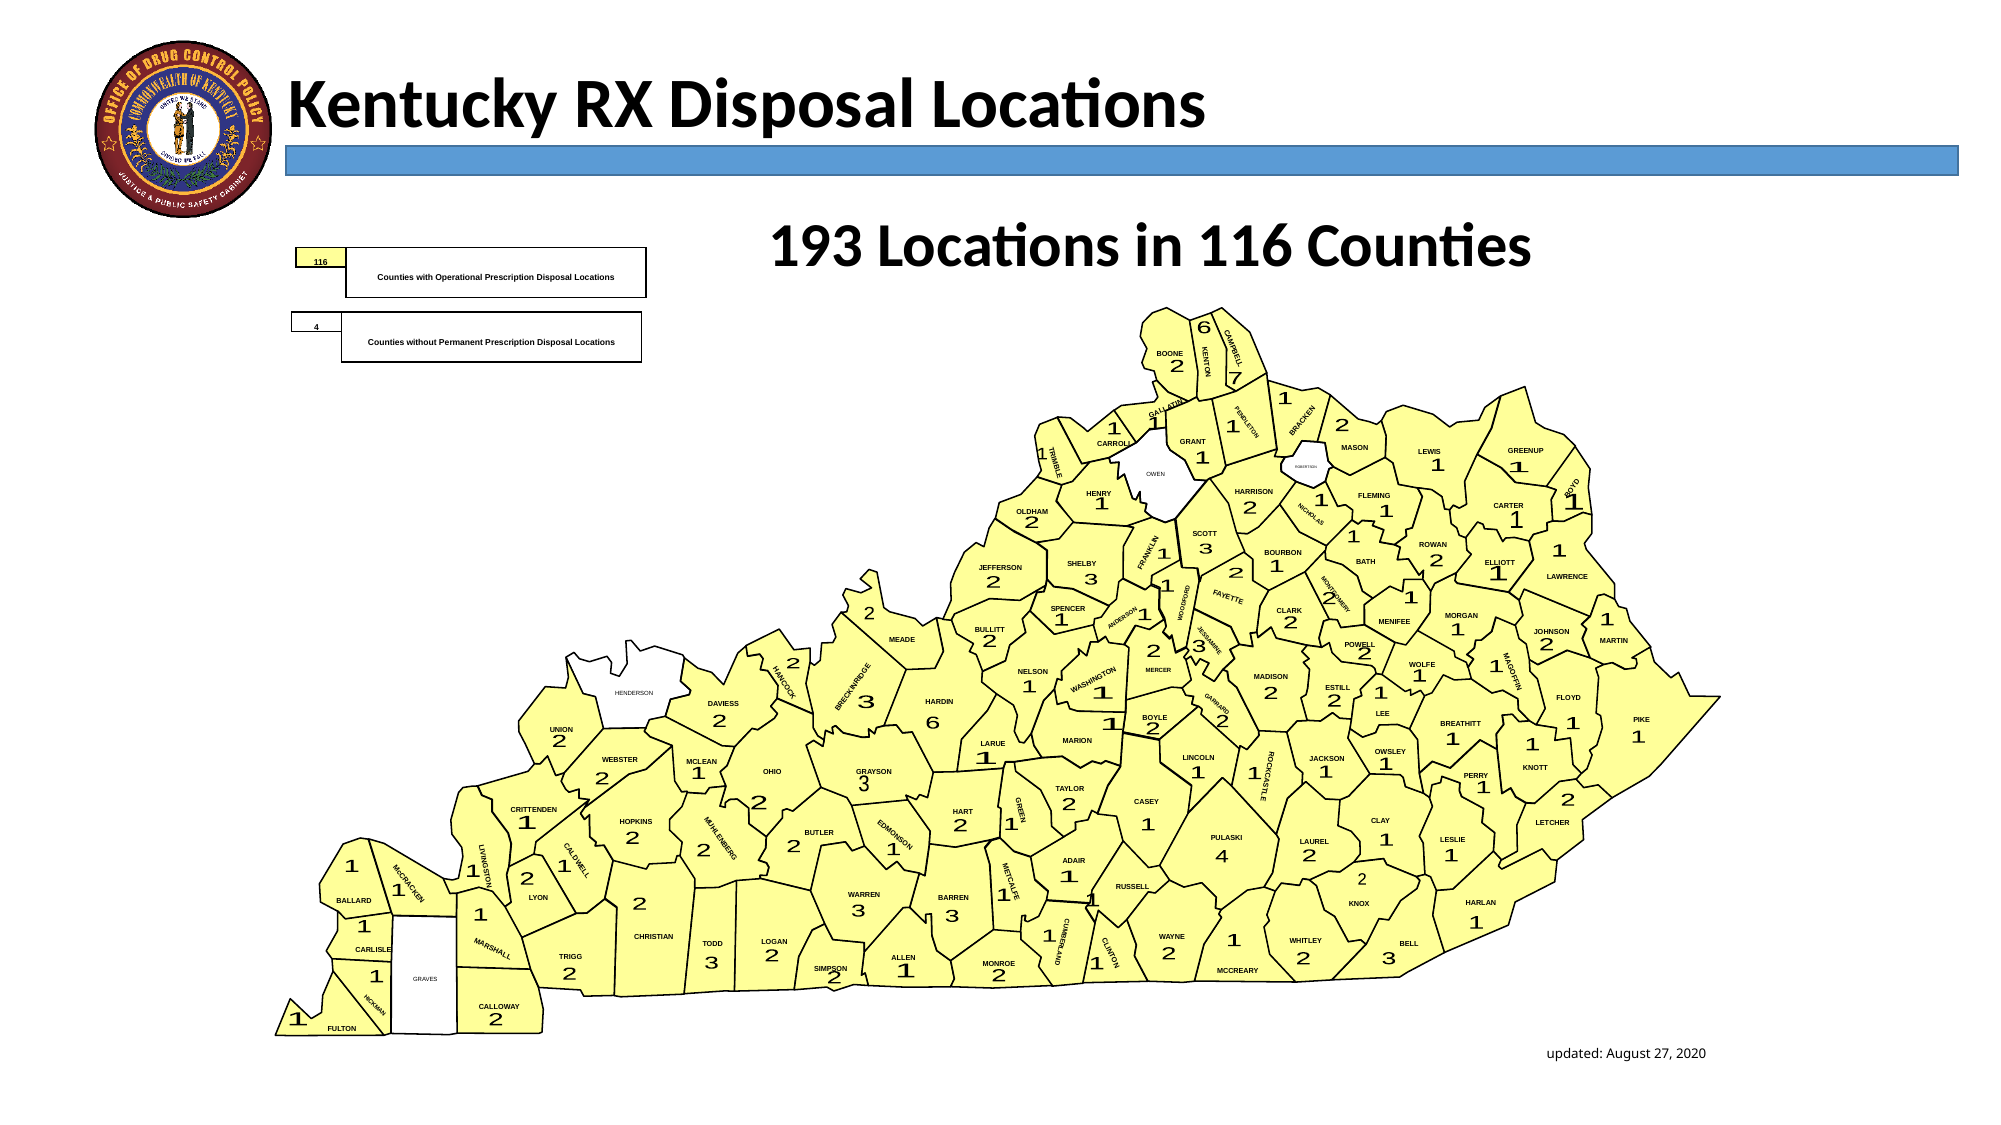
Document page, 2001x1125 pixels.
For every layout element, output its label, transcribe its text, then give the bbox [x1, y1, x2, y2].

text_box Kentucky RX Disposal Locations [278, 49, 1958, 149]
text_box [277, 247, 1721, 1056]
text_box [285, 145, 1959, 176]
text_box 193 Locations in 116 Counties [714, 196, 1588, 247]
picture [88, 34, 278, 224]
